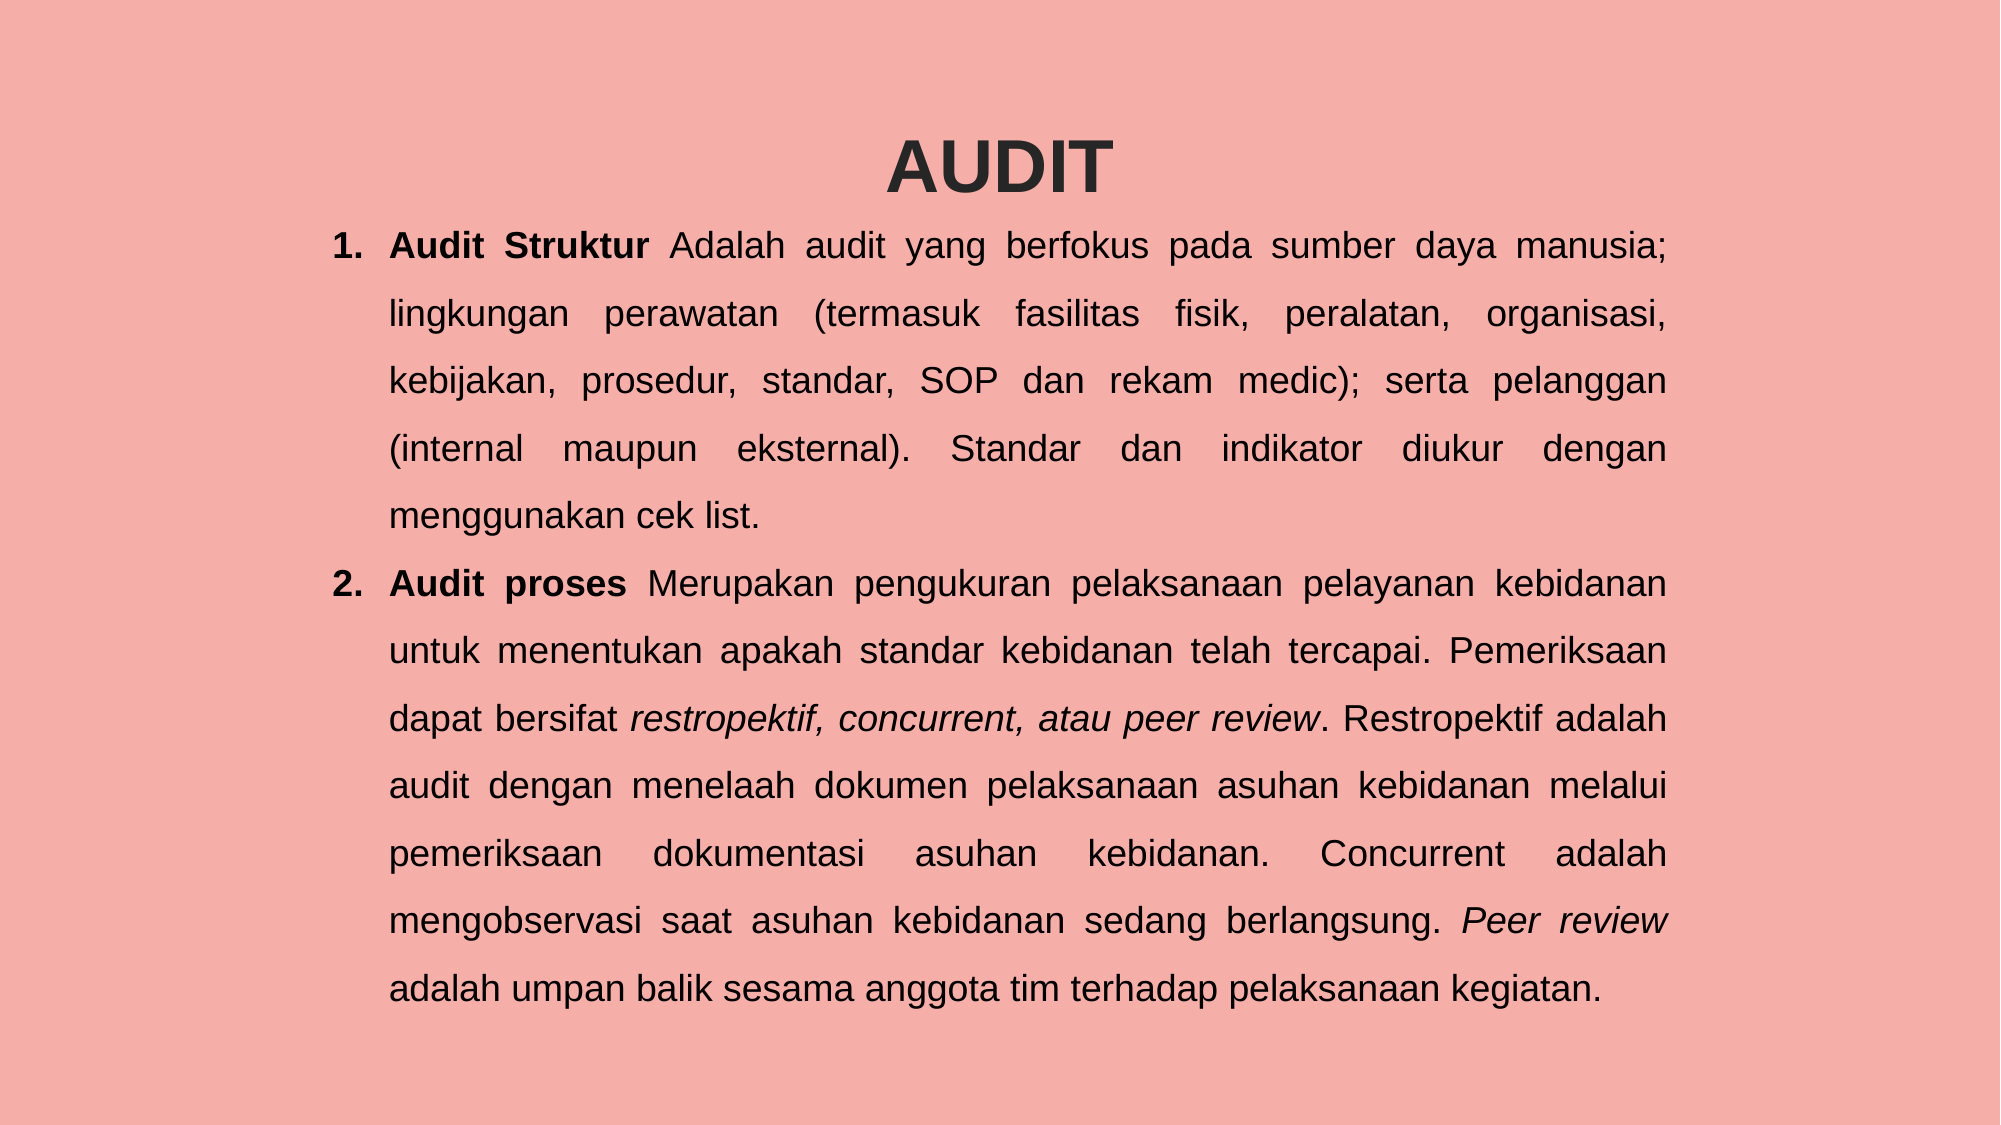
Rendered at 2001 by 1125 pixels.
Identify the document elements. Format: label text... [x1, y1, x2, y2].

text_box Audit Struktur Adalah audit yang berfokus pada sumber daya manusia; lingkungan perawatan (termasuk fasilitas fisik, peralatan, organisasi, kebijakan, prosedur, standar, SOP dan rekam medic); serta pelanggan (internal maupun eksternal). Standar dan indikator diukur dengan menggunakan cek list. Audit proses Merupakan pengukuran pelaksanaan pelayanan kebidanan untuk menentukan apakah standar kebidanan telah tercapai. Pemeriksaan dapat bersifat restropektif, concurrent, atau peer review. Restropektif adalah audit dengan menelaah dokumen pelaksanaan asuhan kebidanan melalui pemeriksaan dokumentasi asuhan kebidanan. Concurrent adalah mengobservasi saat asuhan kebidanan sedang berlangsung. Peer review adalah umpan balik sesama anggota tim terhadap pelaksanaan kegiatan. [317, 191, 1683, 1017]
list AUDIT [50, 108, 1950, 228]
